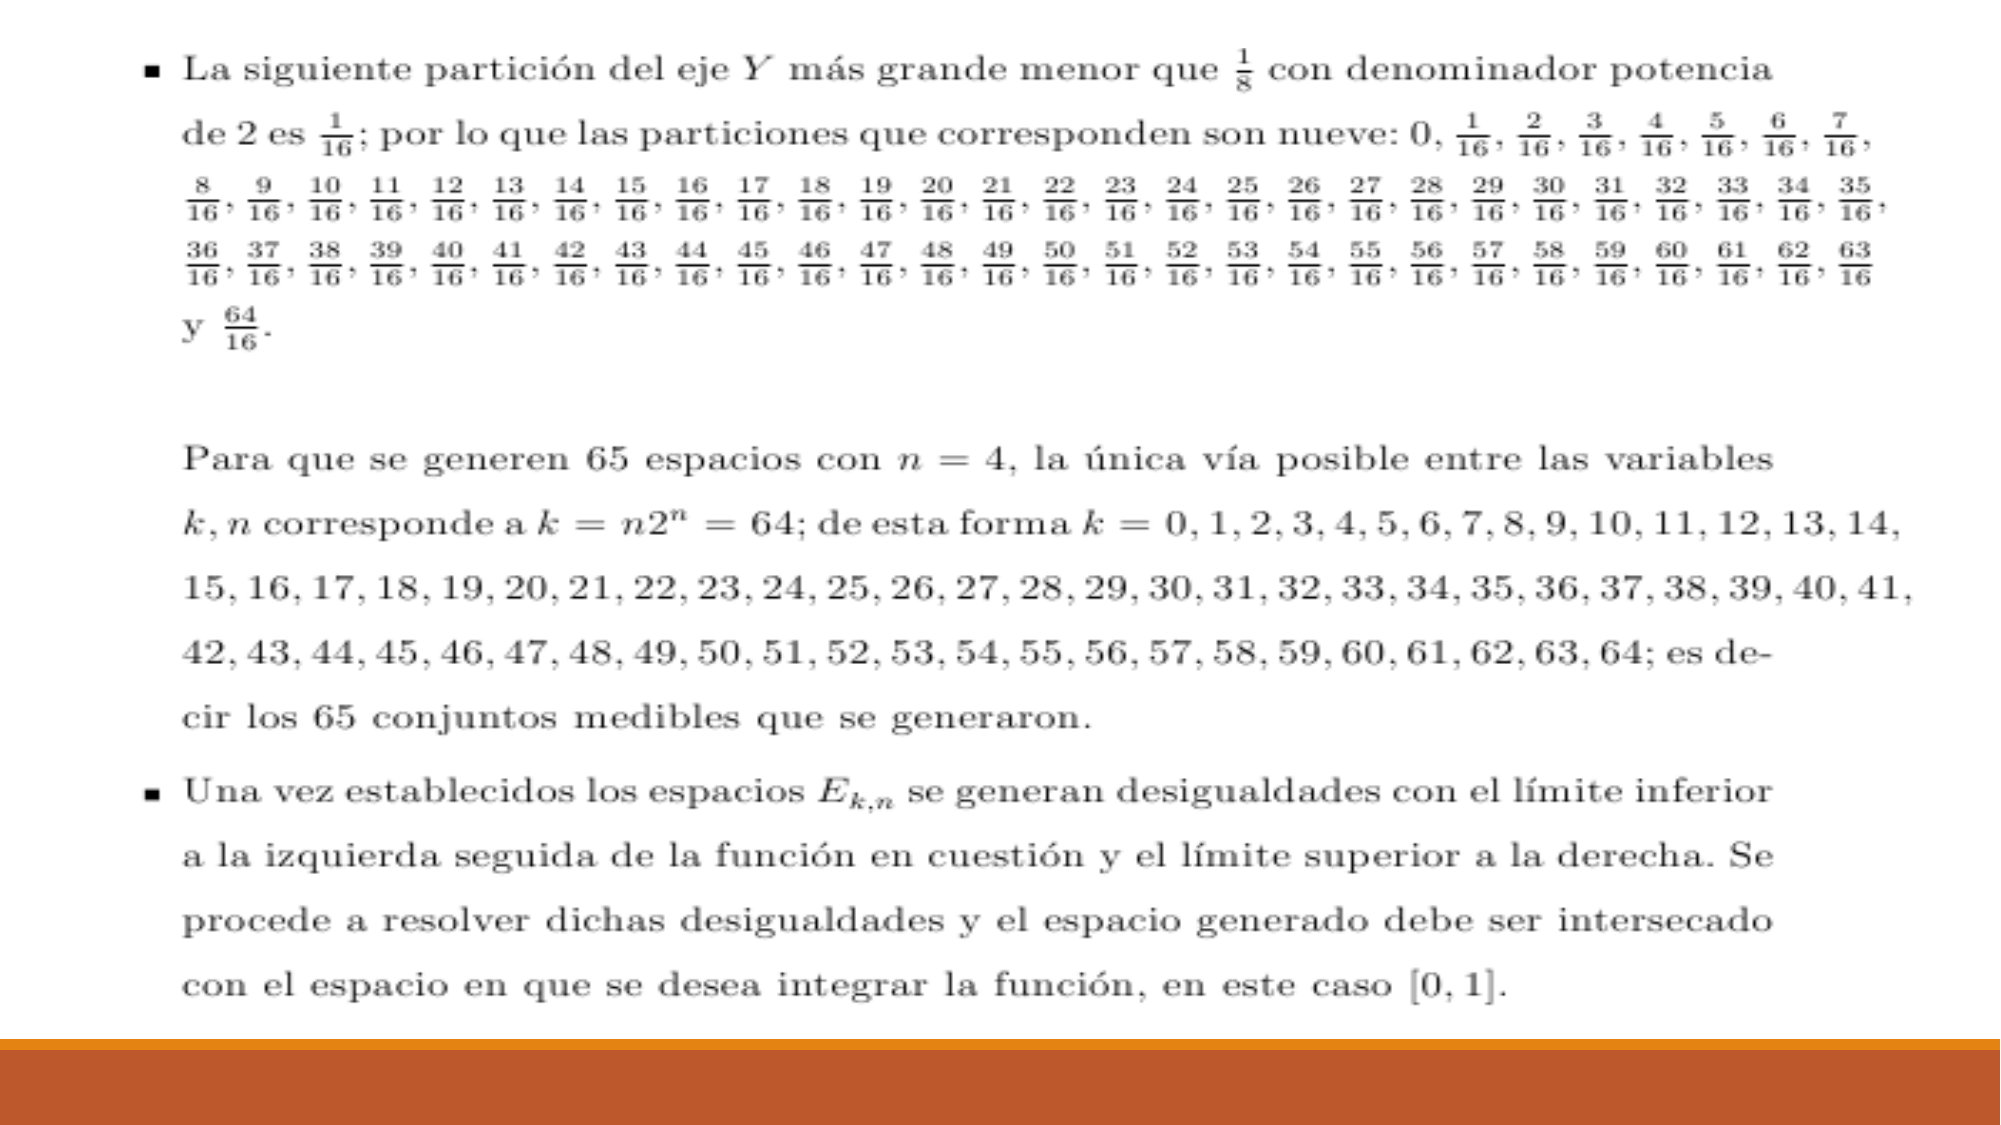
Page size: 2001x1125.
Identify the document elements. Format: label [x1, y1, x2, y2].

picture [109, 48, 1926, 1017]
